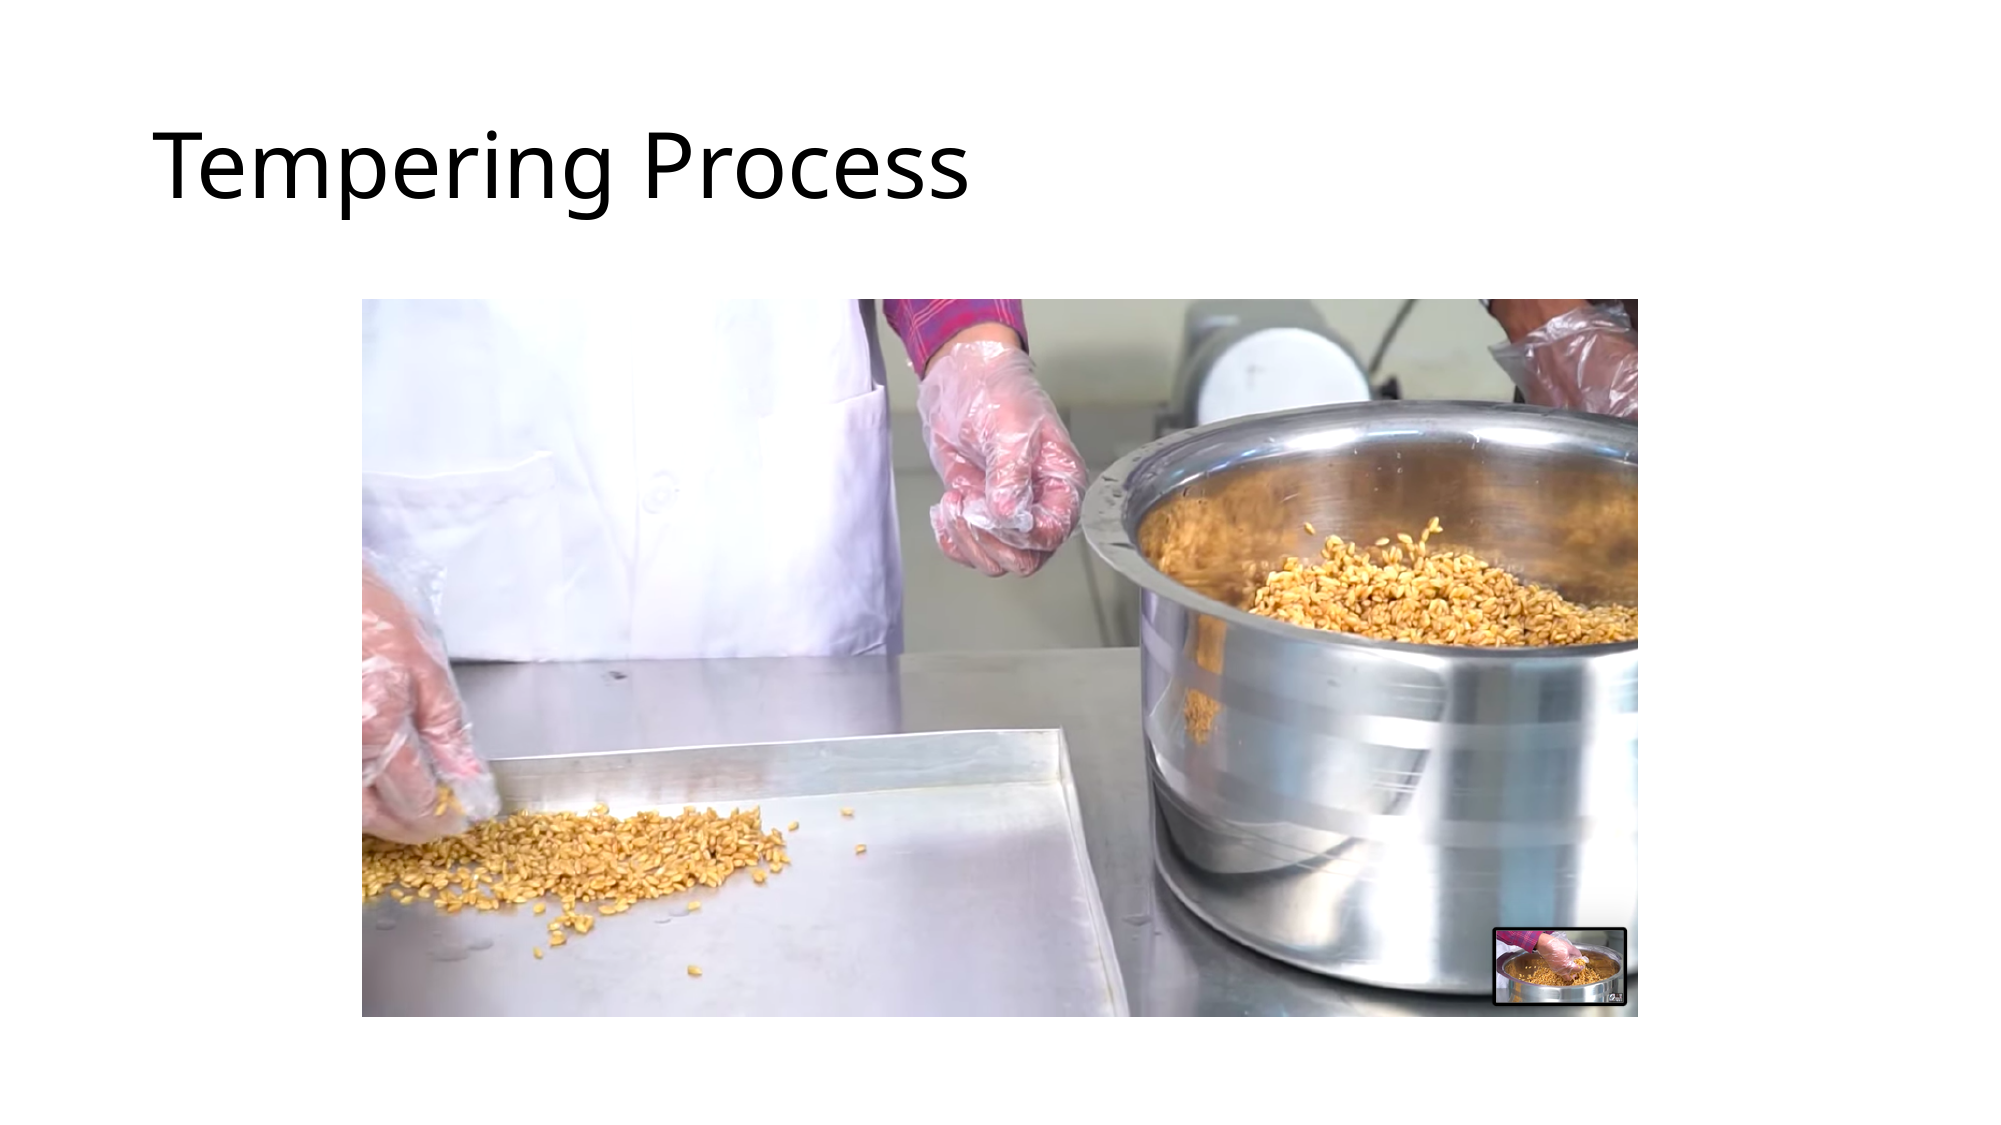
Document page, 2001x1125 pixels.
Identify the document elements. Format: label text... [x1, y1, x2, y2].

title Tempering Process [137, 59, 1863, 278]
picture [362, 299, 1638, 1017]
